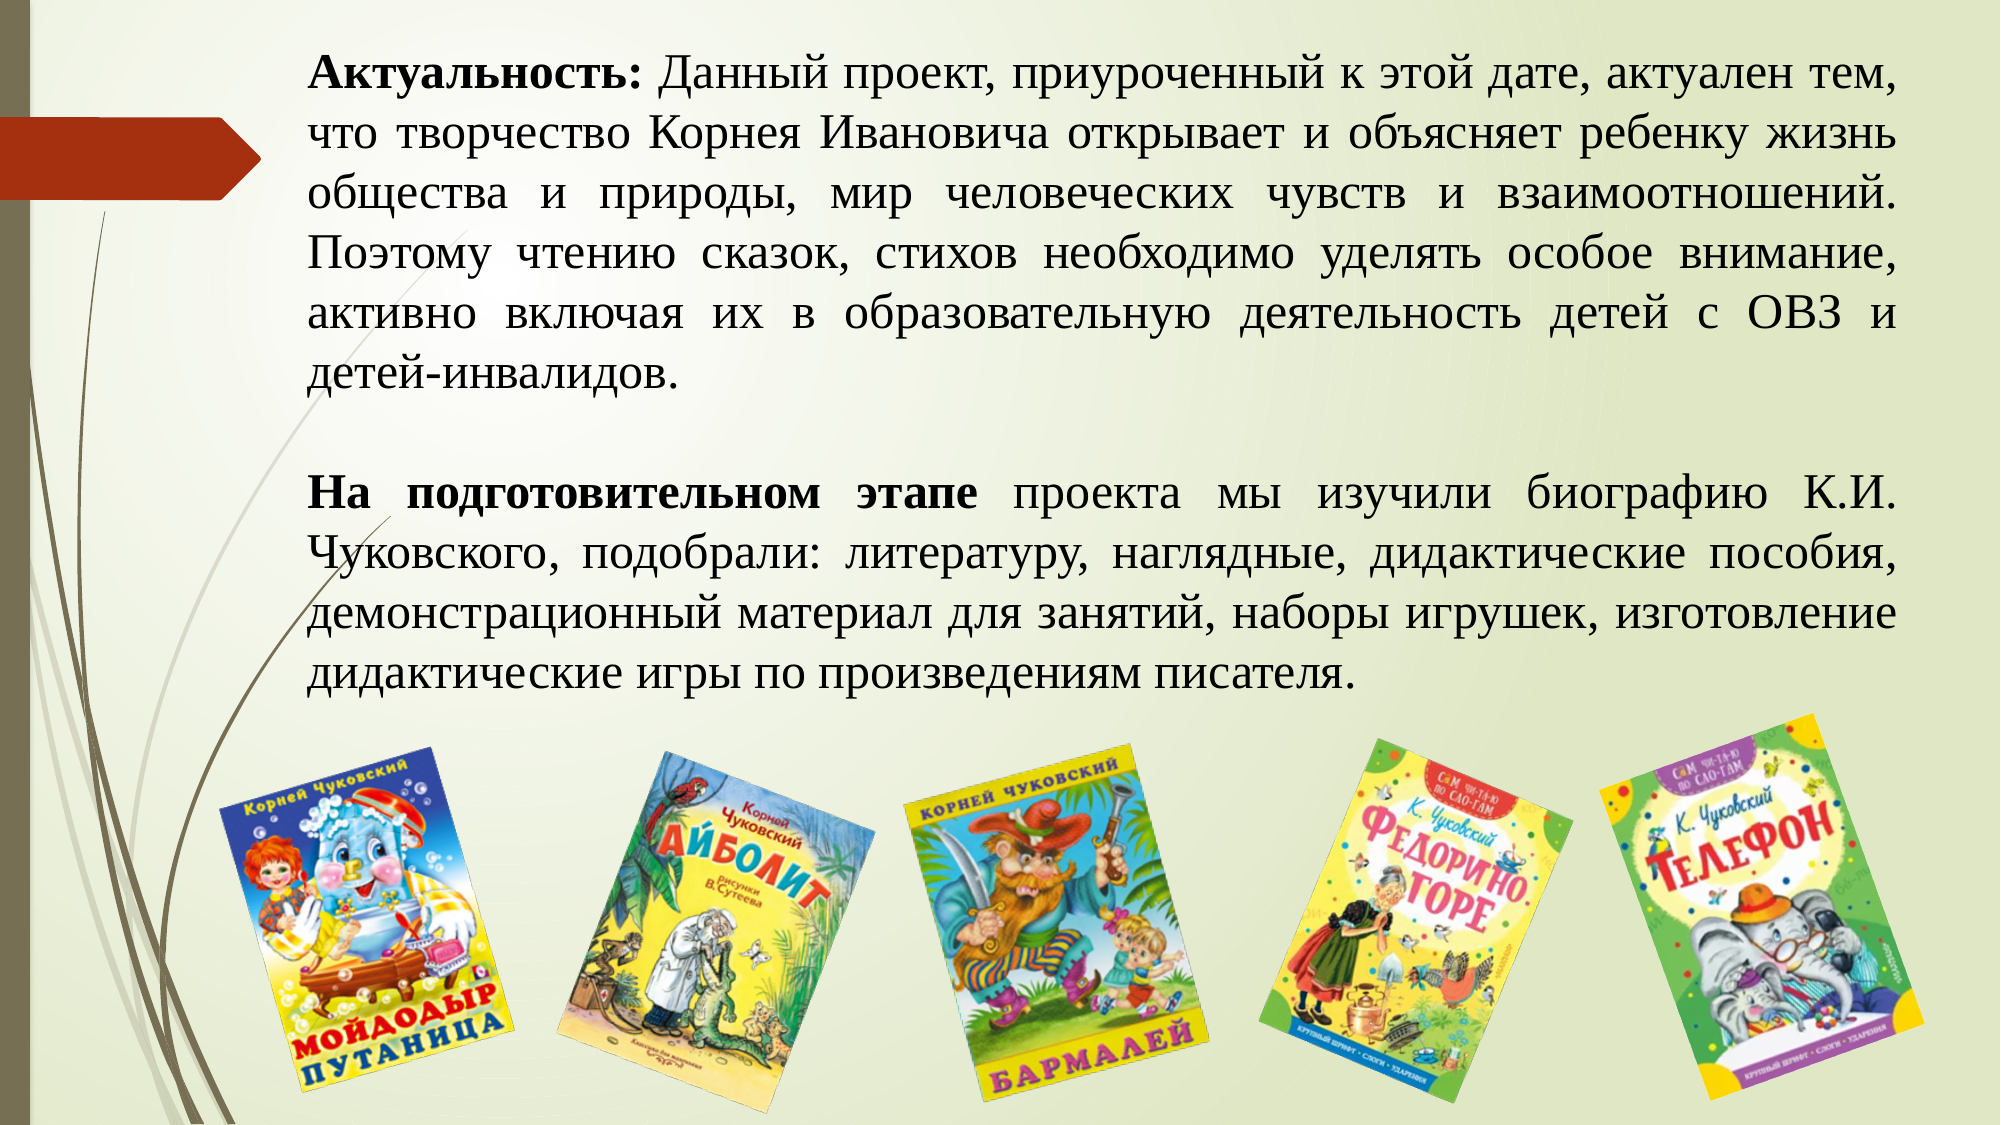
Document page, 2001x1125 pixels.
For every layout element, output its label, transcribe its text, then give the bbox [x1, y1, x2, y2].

picture [218, 746, 517, 1095]
text_box Актуальность: Данный проект, приуроченный к этой дате, актуален тем, что творчество Корнея Ивановича открывает и объясняет ребенку жизнь общества и природы, мир человеческих чувств и взаимоотношений. Поэтому чтению сказок, стихов необходимо уделять особое внимание, активно включая их в образовательную деятельность детей с ОВЗ и детей-инвалидов. На подготовительном этапе проекта мы изучили биографию К.И. Чуковского, подобрали: литературу, наглядные, дидактические пособия, демонстрационный материал для занятий, наборы игрушек, изготовление дидактические игры по произведениям писателя. [292, 30, 1913, 706]
picture [899, 738, 1213, 1107]
picture [555, 750, 876, 1115]
picture [1258, 737, 1574, 1104]
picture [1600, 714, 1924, 1100]
